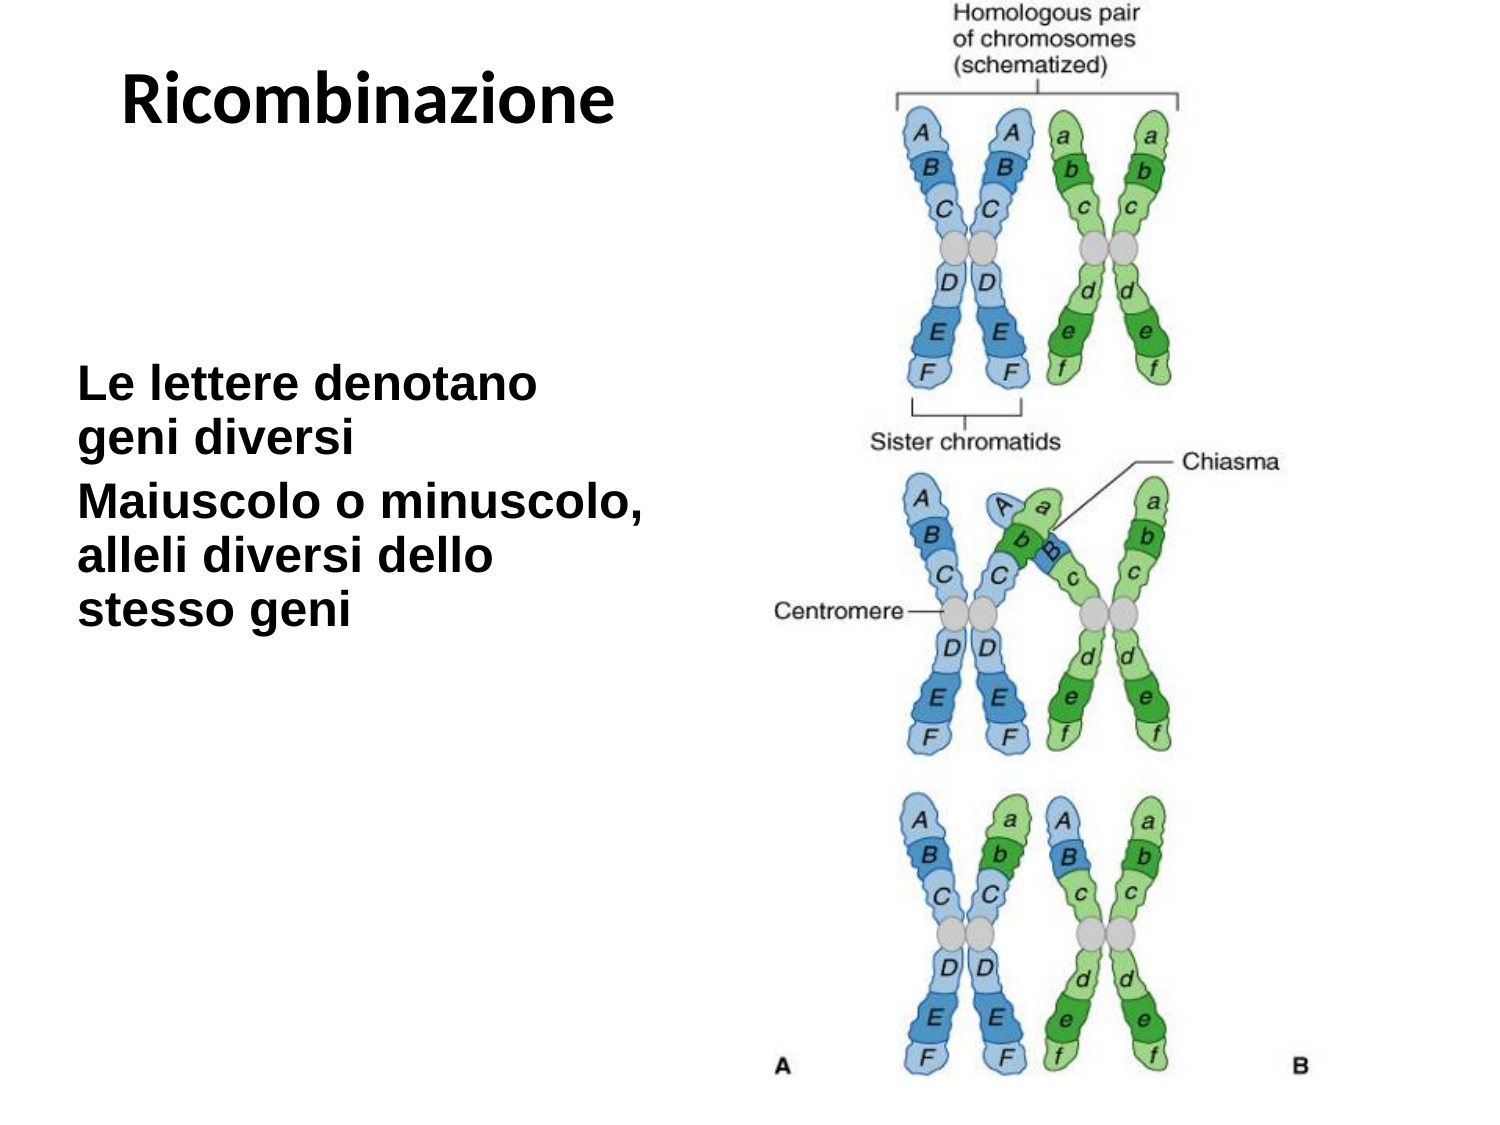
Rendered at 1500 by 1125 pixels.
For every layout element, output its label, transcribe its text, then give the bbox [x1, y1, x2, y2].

title Ricombinazione [0, 0, 772, 188]
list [774, 0, 1326, 1080]
text_box Le lettere denotano geni diversi Maiuscolo o minuscolo, alleli diversi dello stesso geni [62, 350, 663, 645]
